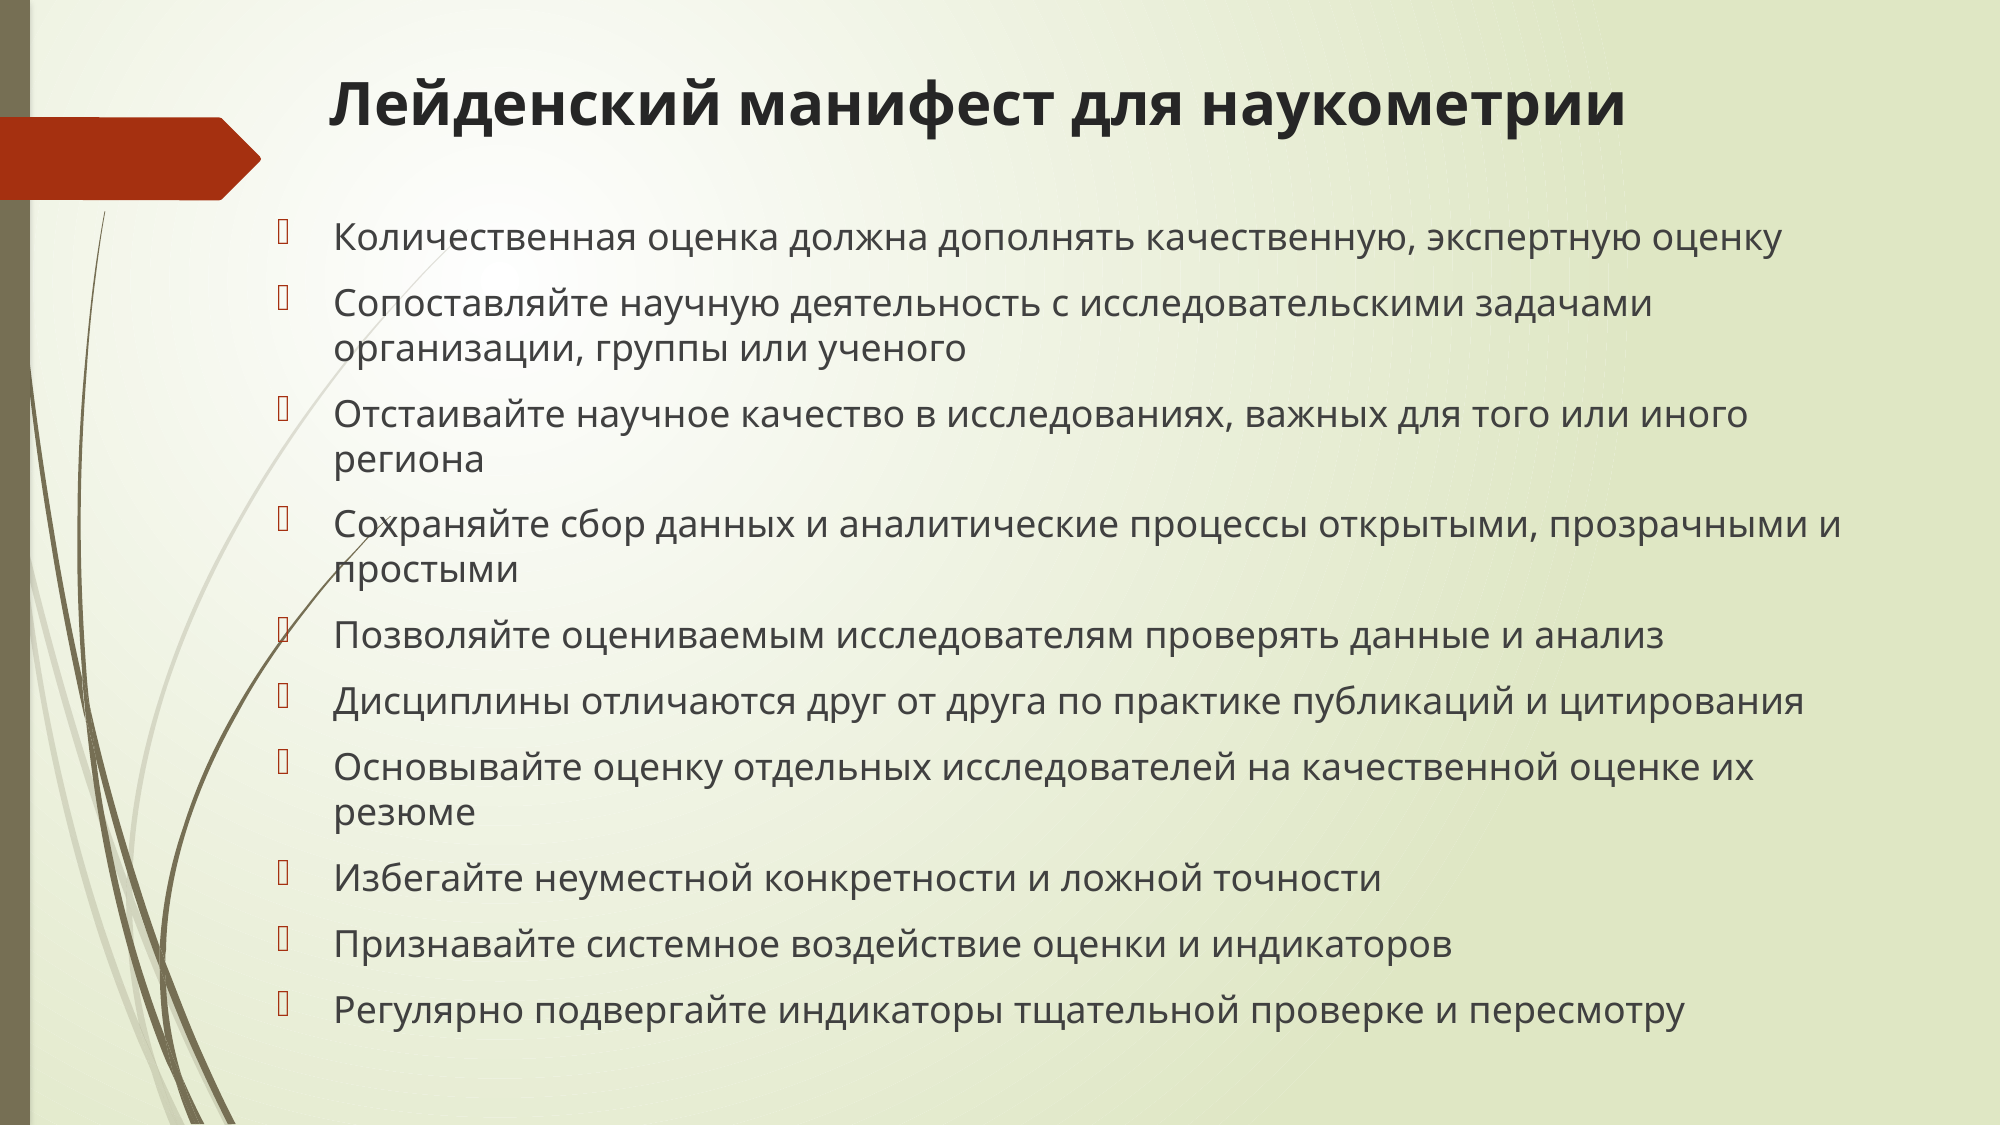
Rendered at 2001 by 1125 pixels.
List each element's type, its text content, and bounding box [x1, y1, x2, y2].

title Лейденский манифест для наукометрии [314, 36, 1853, 168]
list Количественная оценка должна дополнять качественную, экспертную оценку Сопоставляйте научную деятельность с исследовательскими задачами организации, группы или ученого Отстаивайте научное качество в исследованиях, важных для того или иного региона Сохраняйте сбор данных и аналитические процессы открытыми, прозрачными и простыми Позволяйте оцениваемым исследователям проверять данные и анализ Дисциплины отличаются друг от друга по практике публикаций и цитирования Основывайте оценку отдельных исследователей на качественной оценке их резюме Избегайте неуместной конкретности и ложной точности Признавайте системное воздействие оценки и индикаторов Регулярно подвергайте индикаторы тщательной проверке и пересмотру [261, 205, 1906, 1125]
